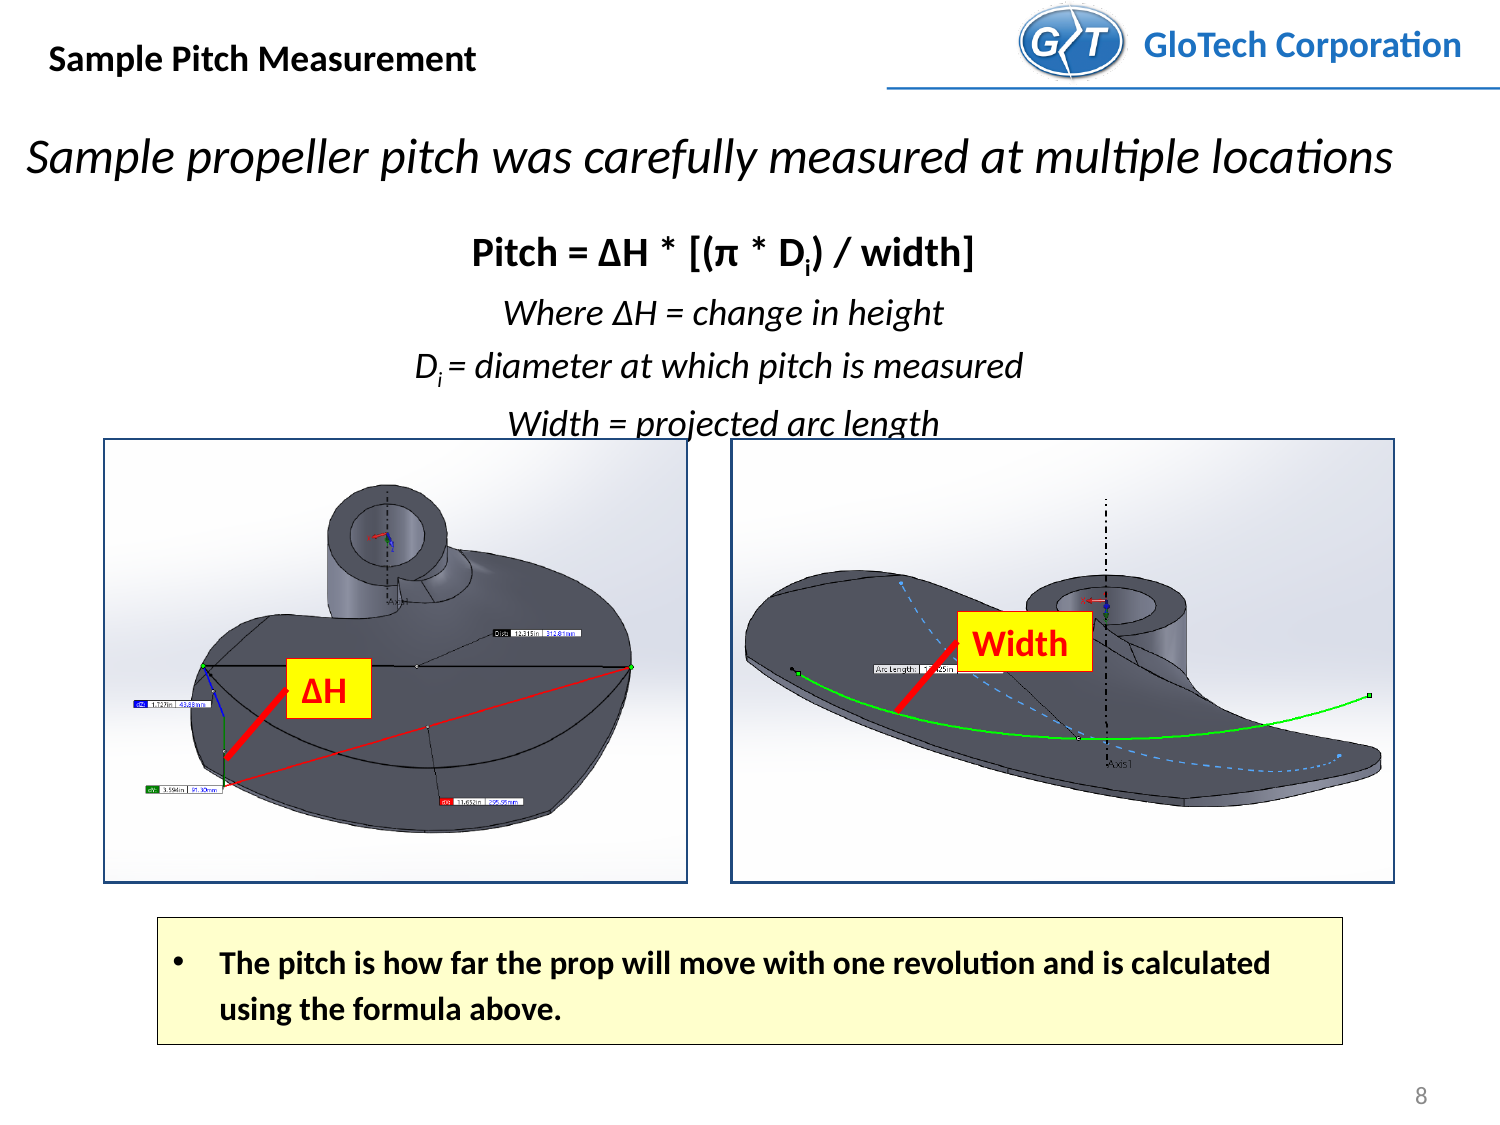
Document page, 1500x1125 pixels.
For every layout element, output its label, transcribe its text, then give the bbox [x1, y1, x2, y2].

picture [104, 439, 687, 882]
text_box Sample propeller pitch was carefully measured at multiple locations [11, 107, 1500, 192]
text_box Pitch = ΔH * [(π * Di) / width] Where ΔH = change in height Di = diameter at which pitch is measured Width = projected arc length [0, 208, 1500, 451]
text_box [225, 688, 288, 760]
picture [732, 439, 1394, 882]
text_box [896, 641, 958, 713]
text_box 8 [1092, 1065, 1443, 1125]
picture [0, 451, 1500, 1125]
text_box The pitch is how far the prop will move with one revolution and is calculated using the formula above. [157, 917, 1343, 1045]
picture [0, 0, 1500, 208]
text_box Sample Pitch Measurement [33, 26, 897, 87]
